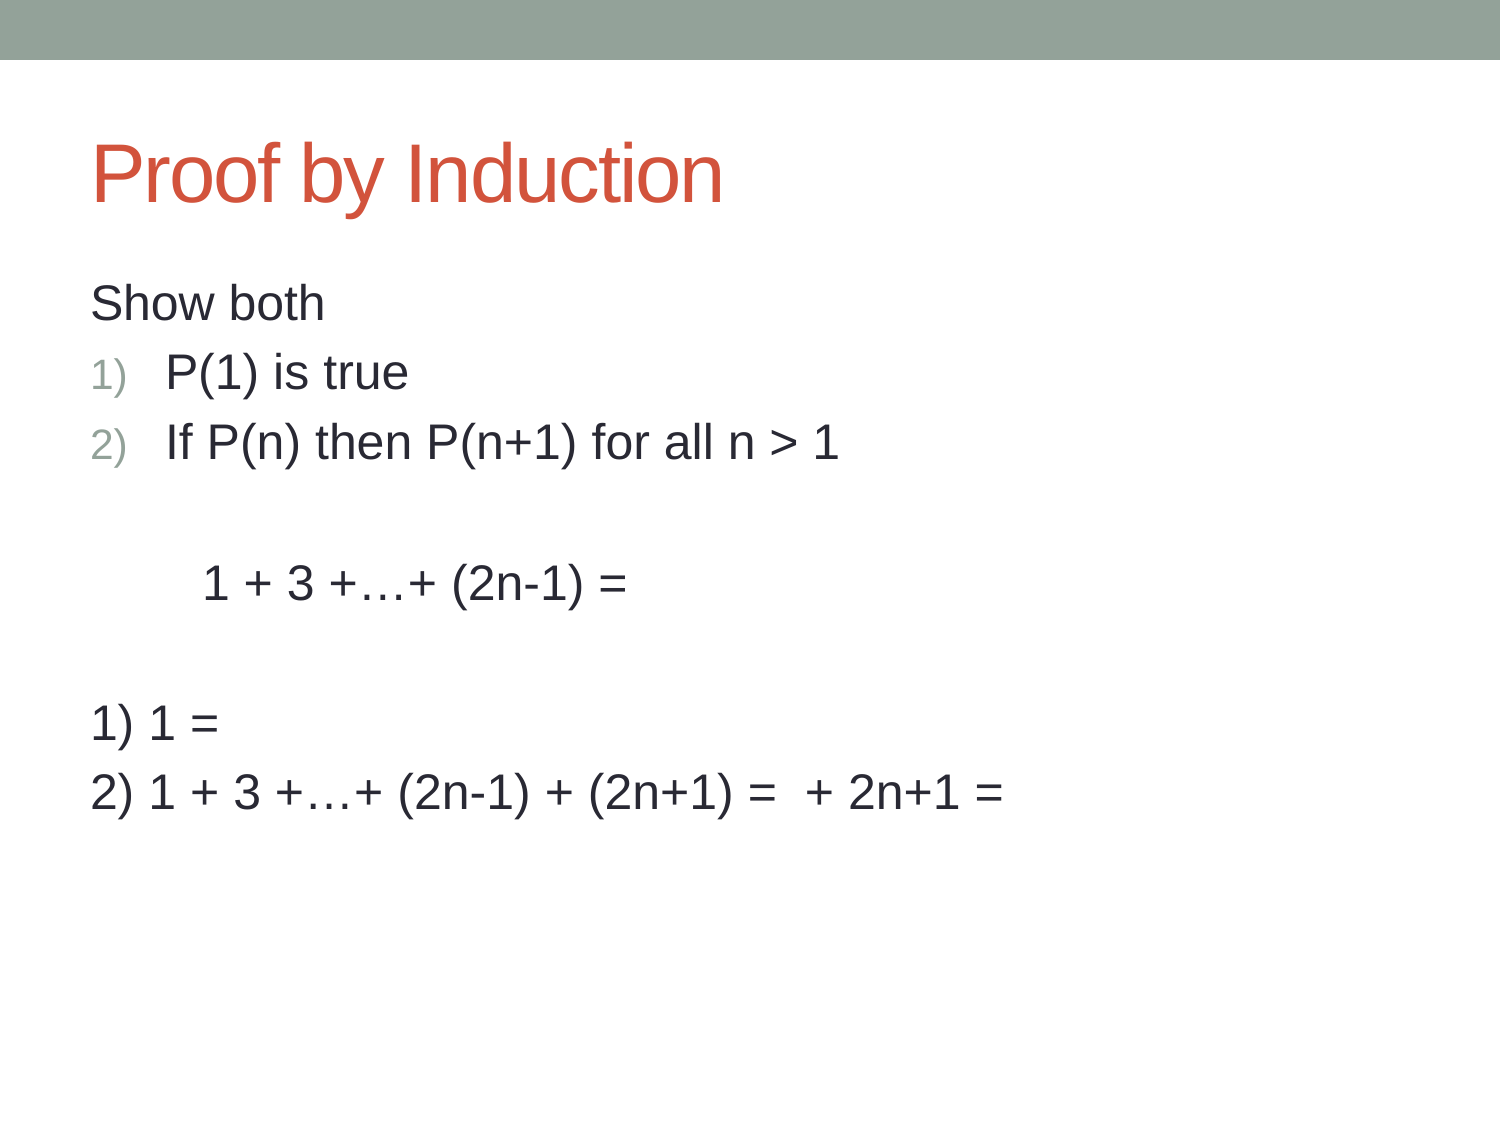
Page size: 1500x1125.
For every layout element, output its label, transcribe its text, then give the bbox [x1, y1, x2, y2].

title Proof by Induction [75, 87, 1425, 250]
